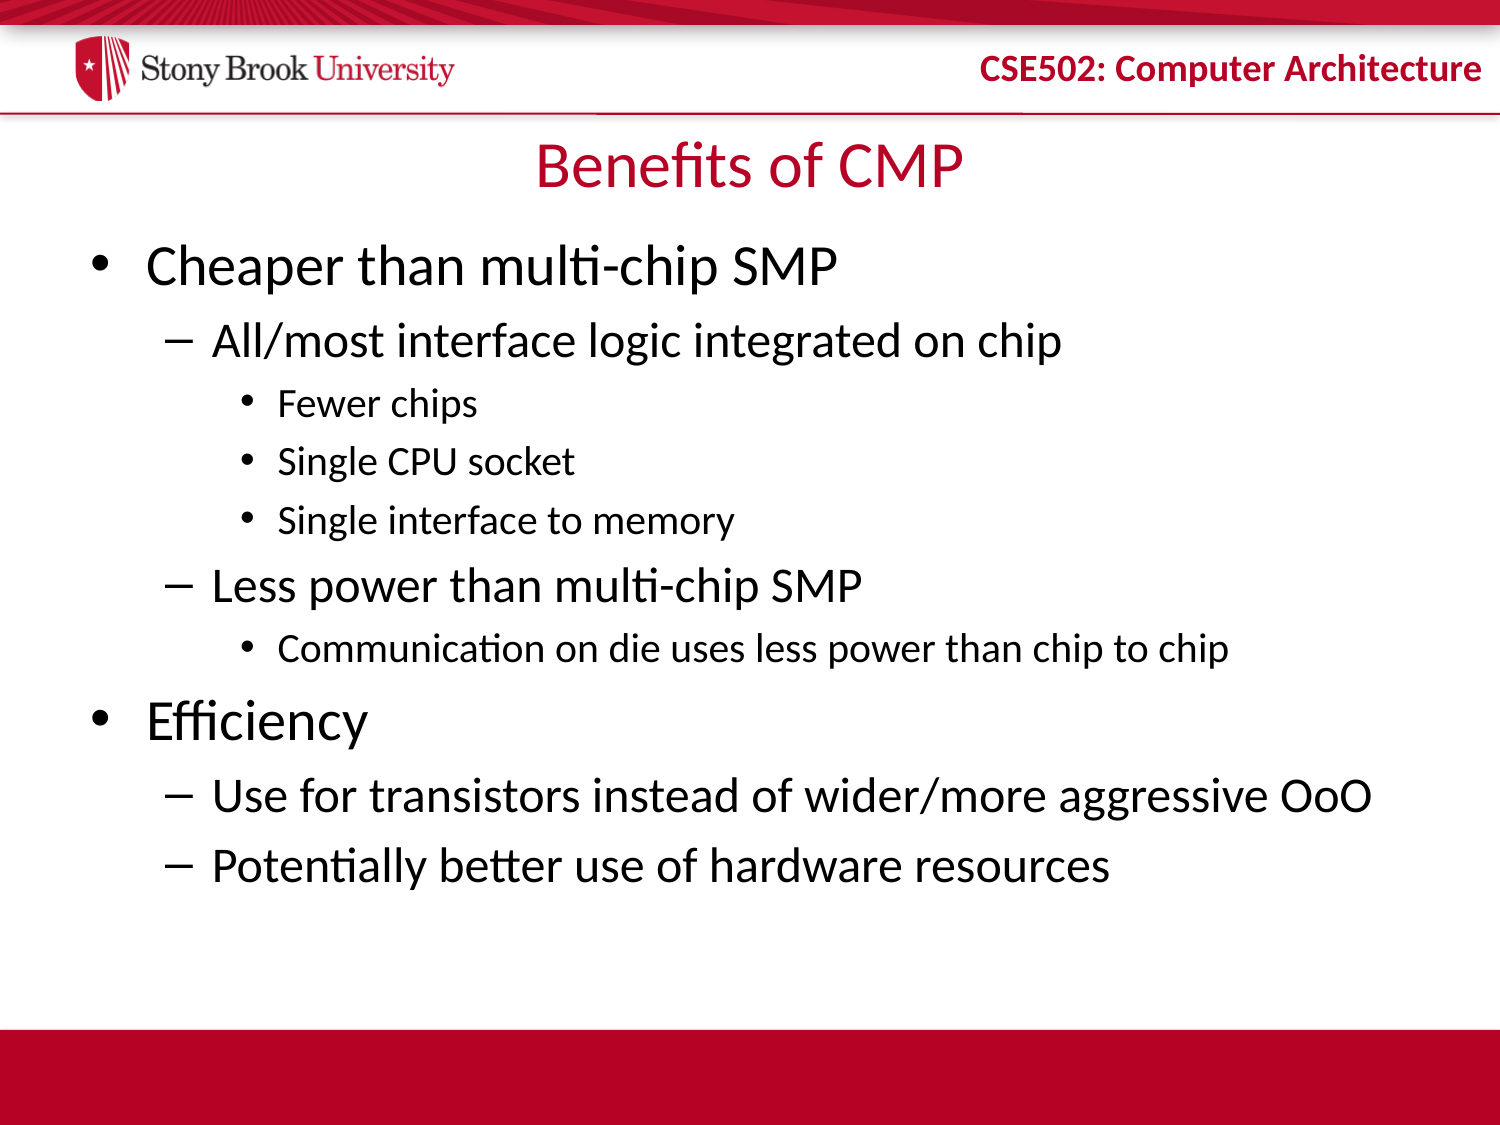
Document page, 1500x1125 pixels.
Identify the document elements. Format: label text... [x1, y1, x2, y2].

list Cheaper than multi-chip SMP All/most interface logic integrated on chip Fewer chips Single CPU socket Single interface to memory Less power than multi-chip SMP Communication on die uses less power than chip to chip Efficiency Use for transistors instead of wider/more aggressive OoO Potentially better use of hardware resources [75, 219, 1425, 1024]
picture [0, 0, 1500, 25]
title Benefits of CMP [0, 113, 1500, 209]
